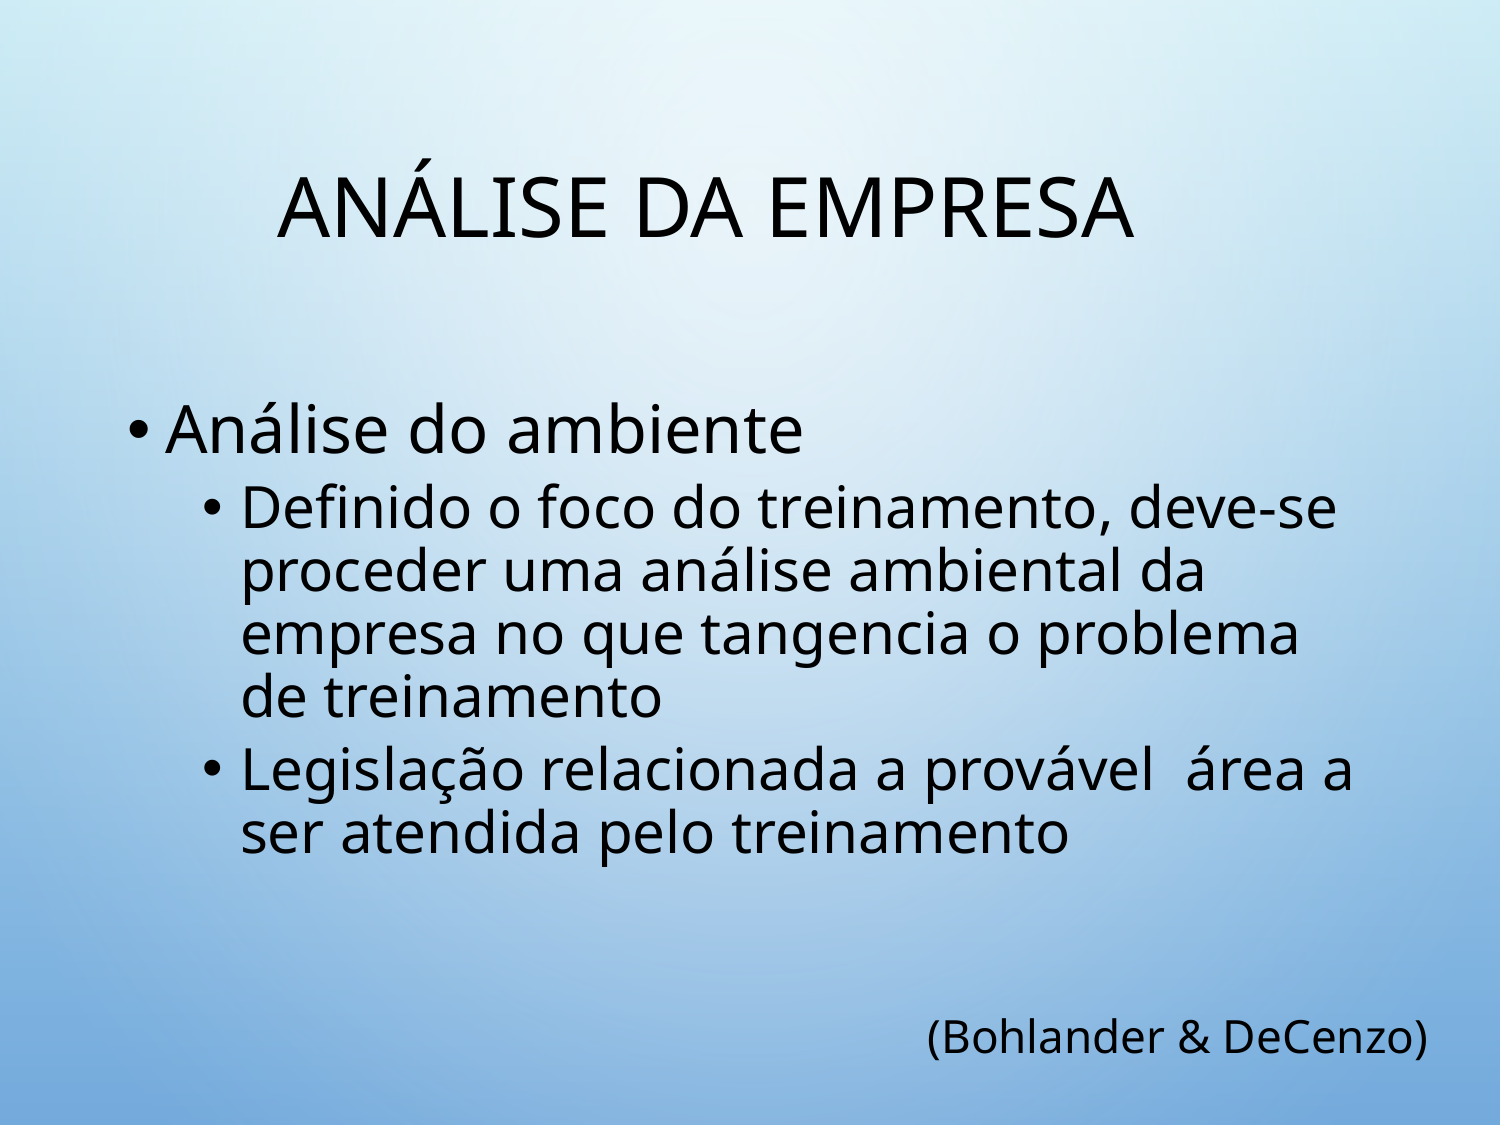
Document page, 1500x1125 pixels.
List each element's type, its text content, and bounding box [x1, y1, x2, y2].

list Análise do ambiente Definido o foco do treinamento, deve-se proceder uma análise ambiental da empresa no que tangencia o problema de treinamento Legislação relacionada a provável área a ser atendida pelo treinamento [112, 388, 1388, 950]
text_box (Bohlander & DeCenzo) [912, 999, 1444, 1070]
title Análise da Empresa [142, 152, 1183, 269]
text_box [0, 0, 1500, 395]
